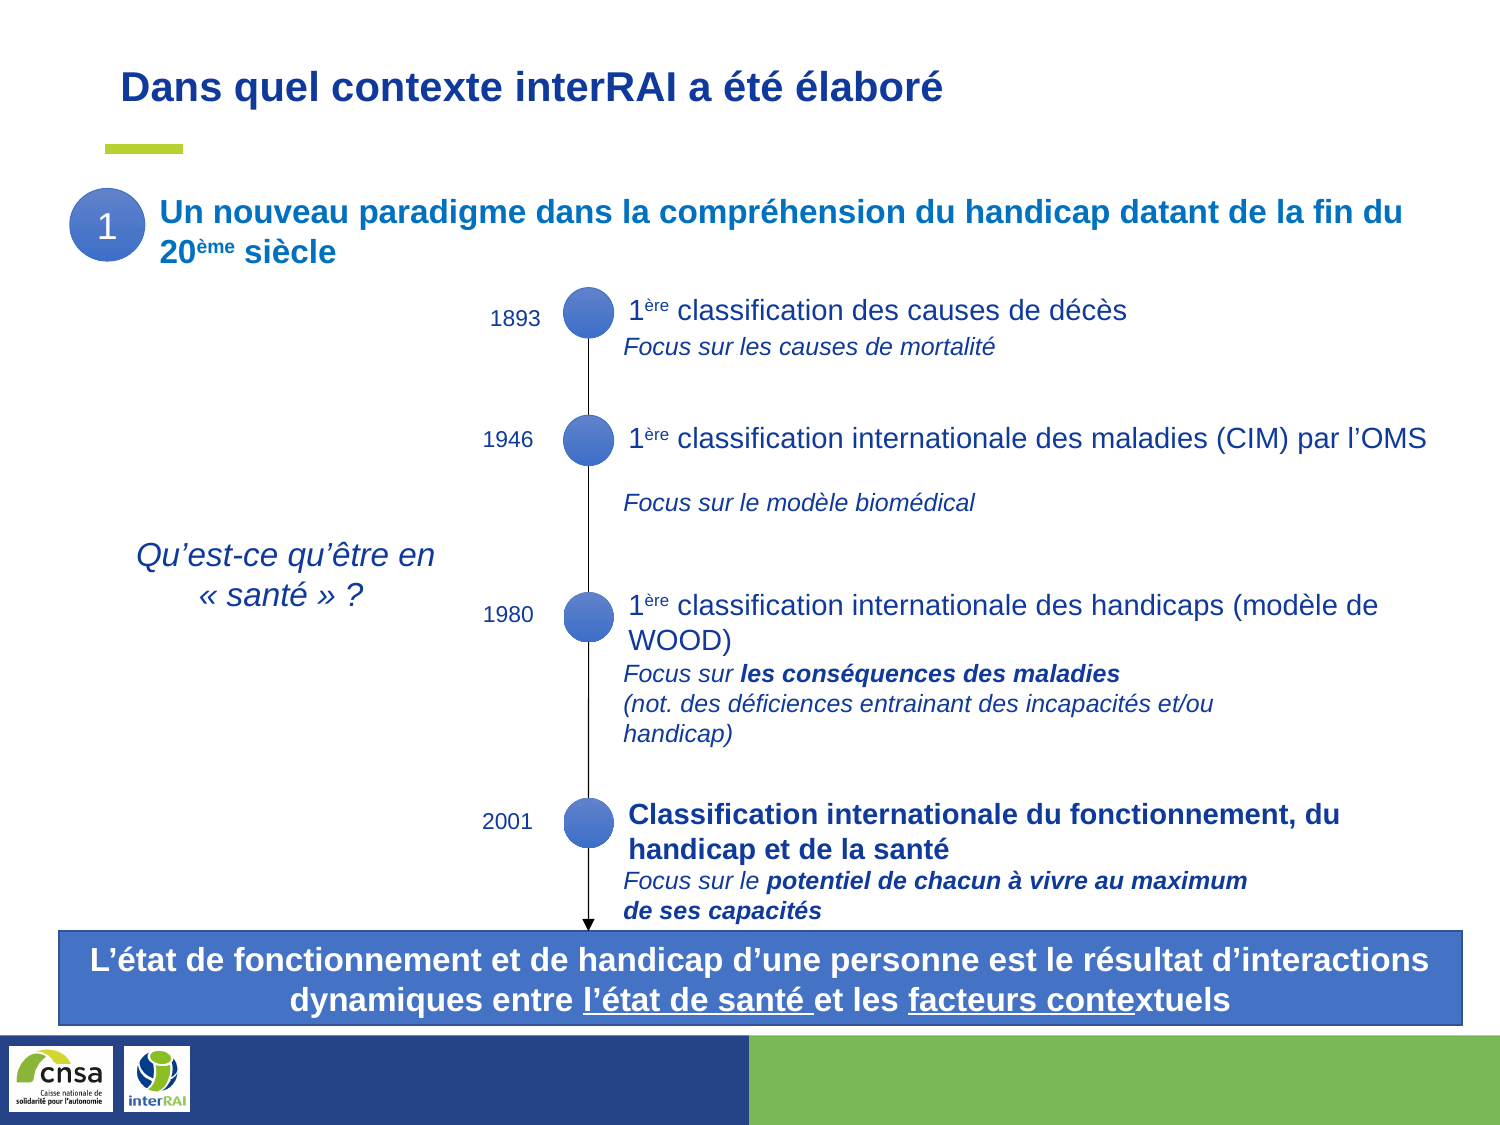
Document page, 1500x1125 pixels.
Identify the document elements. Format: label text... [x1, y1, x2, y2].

picture [9, 1046, 113, 1112]
list Dans quel contexte interRAI a été élaboré [105, 58, 1439, 137]
text_box Classification internationale du fonctionnement, du handicap et de la santé [613, 787, 1462, 873]
text_box Qu’est-ce qu’être en « santé » ? [83, 525, 489, 621]
picture [124, 1046, 190, 1112]
text_box L’état de fonctionnement et de handicap d’une personne est le résultat d’interactions dynamiques entre l’état de santé et les facteurs contextuels [58, 930, 1463, 1026]
text_box 1893 [475, 295, 564, 339]
text_box [563, 797, 588, 849]
text_box 1 [69, 187, 144, 262]
text_box Focus sur le modèle biomédical [608, 478, 1294, 524]
text_box Focus sur le potentiel de chacun à vivre au maximum de ses capacités [608, 856, 1294, 932]
text_box [589, 797, 613, 849]
text_box 1ère classification des causes de décès [613, 283, 1311, 334]
text_box [589, 414, 613, 467]
text_box 1ère classification internationale des handicaps (modèle de WOOD) [613, 578, 1462, 664]
text_box Focus sur les conséquences des maladies (not. des déficiences entrainant des incapacités et/ou handicap) [608, 650, 1294, 756]
text_box 1946 [467, 417, 557, 460]
text_box [564, 287, 613, 339]
text_box Un nouveau paradigme dans la compréhension du handicap datant de la fin du 20ème siècle [144, 183, 1440, 278]
text_box [563, 591, 613, 643]
text_box 1980 [468, 591, 557, 635]
text_box 1ère classification internationale des maladies (CIM) par l’OMS [613, 412, 1462, 462]
text_box Focus sur les causes de mortalité [608, 323, 1294, 369]
text_box [563, 414, 588, 467]
text_box 2001 [467, 799, 557, 842]
